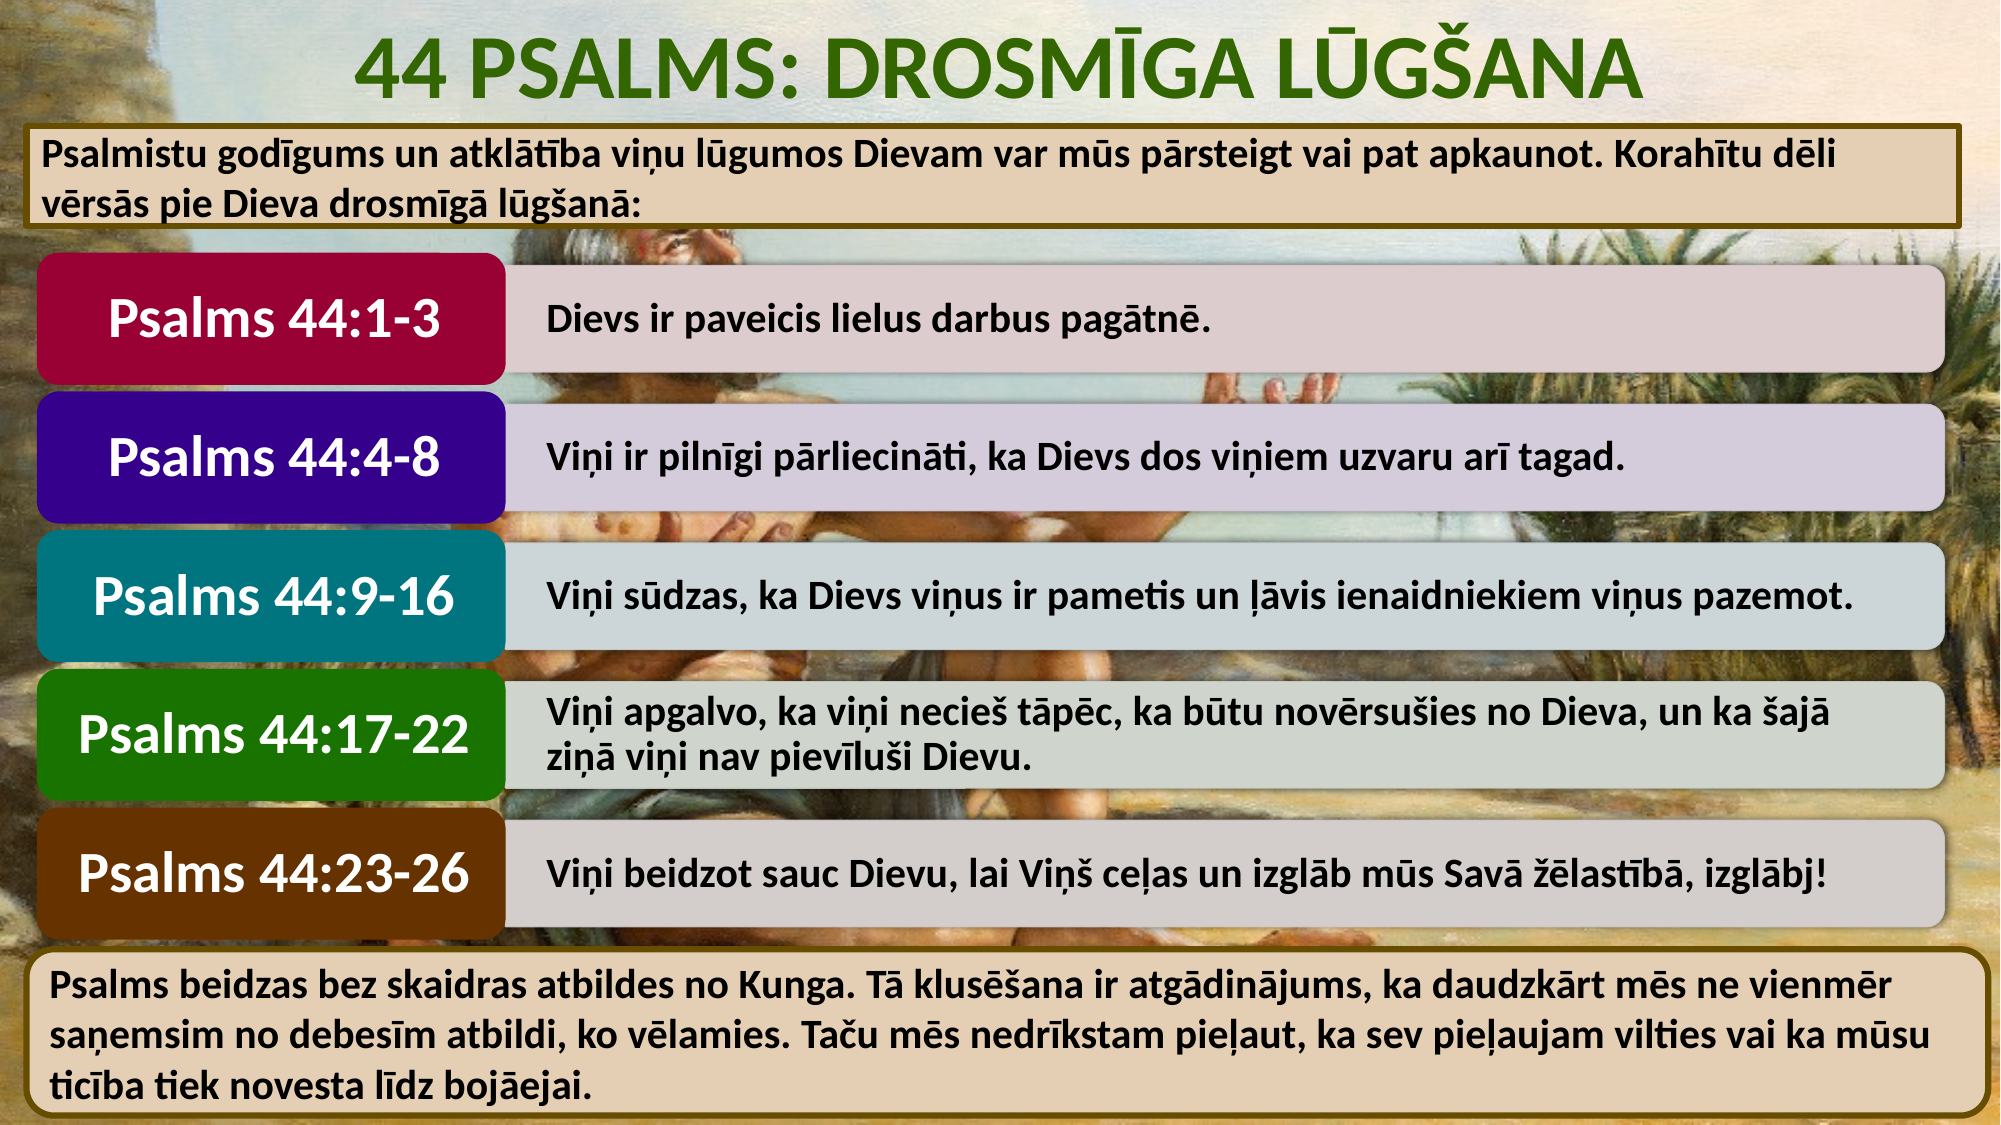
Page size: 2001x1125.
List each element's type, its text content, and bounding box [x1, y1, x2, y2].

text_box Psalmistu godīgums un atklātība viņu lūgumos Dievam var mūs pārsteigt vai pat apkaunot. Korahītu dēli vērsās pie Dieva drosmīgā lūgšanā: [25, 125, 1960, 227]
text_box Psalms beidzas bez skaidras atbildes no Kunga. Tā klusēšana ir atgādinājums, ka daudzkārt mēs ne vienmēr saņemsim no debesīm atbildi, ko vēlamies. Taču mēs nedrīkstam pieļaut, ka sev pieļaujam vilties vai ka mūsu ticība tiek novesta līdz bojāejai. [25, 948, 1990, 1117]
text_box 44 PSALMS: DROSMĪGA LŪGŠANA [0, 0, 2000, 125]
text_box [36, 251, 1945, 941]
picture [0, 0, 2001, 1125]
